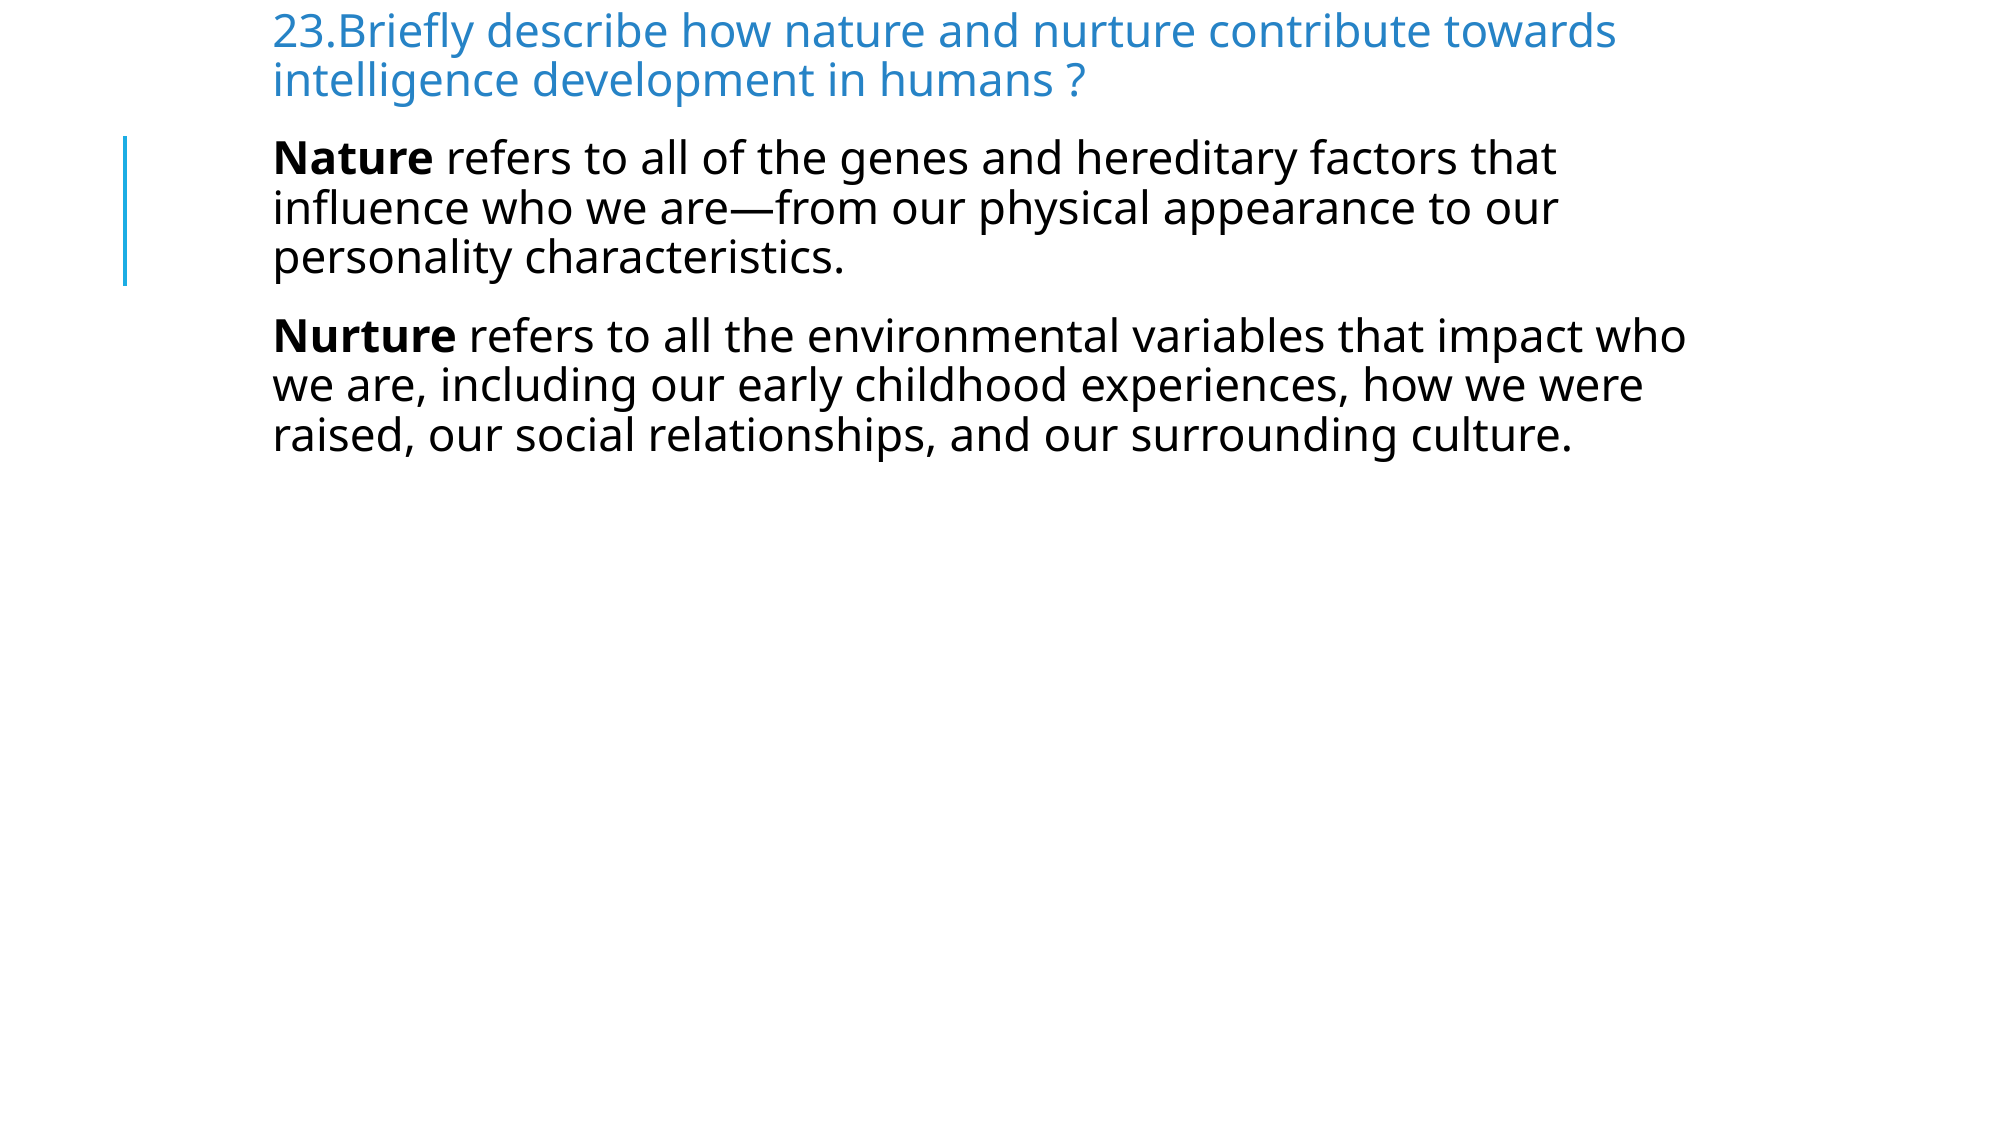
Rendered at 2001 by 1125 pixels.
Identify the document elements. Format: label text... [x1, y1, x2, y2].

list 23.Briefly describe how nature and nurture contribute towards intelligence development in humans ? Nature refers to all of the genes and hereditary factors that influence who we are—from our physical appearance to our personality characteristics. Nurture refers to all the environmental variables that impact who we are, including our early childhood experiences, how we were raised, our social relationships, and our surrounding culture. [249, 0, 1750, 1125]
